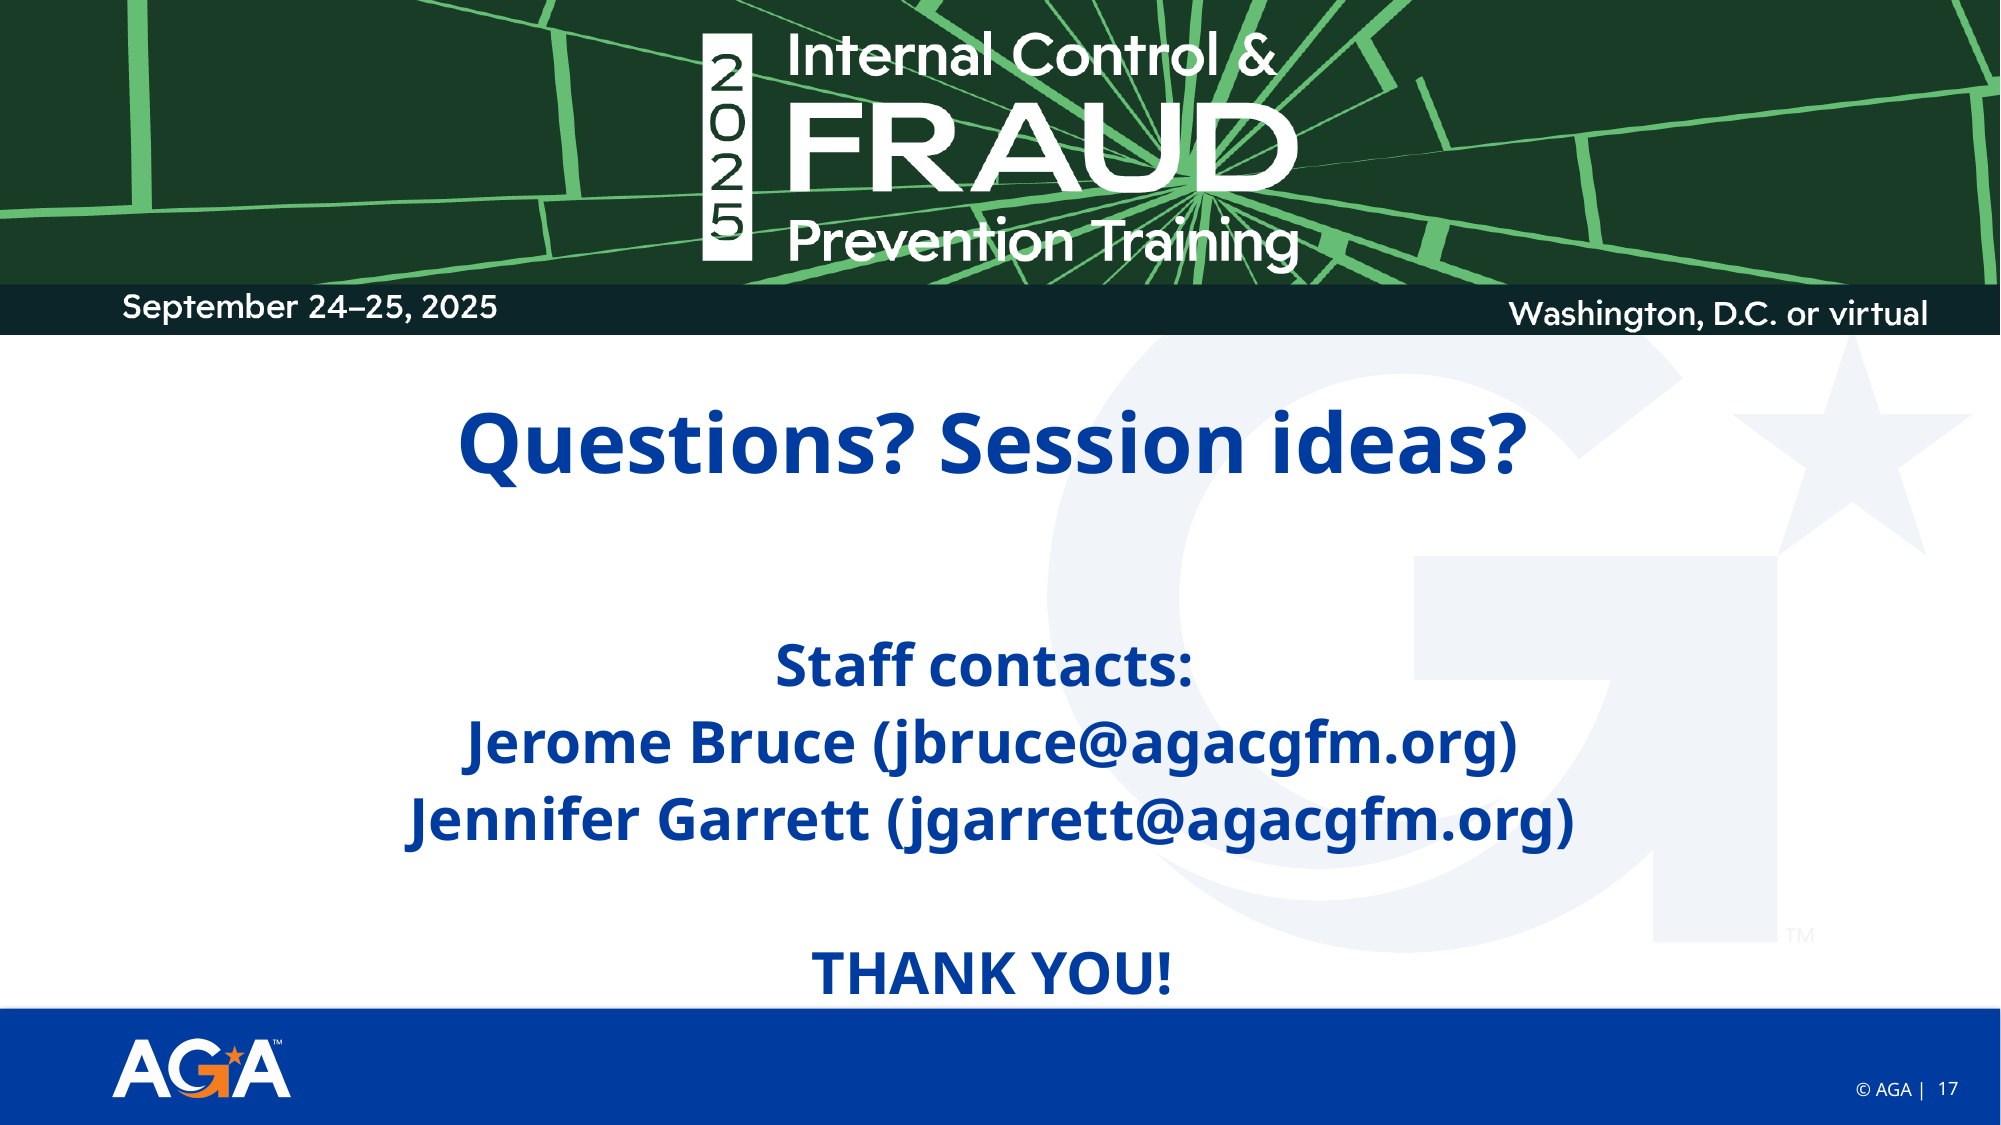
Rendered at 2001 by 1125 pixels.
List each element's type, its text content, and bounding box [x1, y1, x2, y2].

picture [112, 1038, 291, 1098]
slide_number 17 [1937, 1069, 1983, 1109]
title Questions? Session ideas? Staff contacts: Jerome Bruce (jbruce@agacgfm.org) Jennifer Garrett (jgarrett@agacgfm.org) THANK YOU! [81, 372, 1919, 611]
picture [0, 0, 2000, 953]
